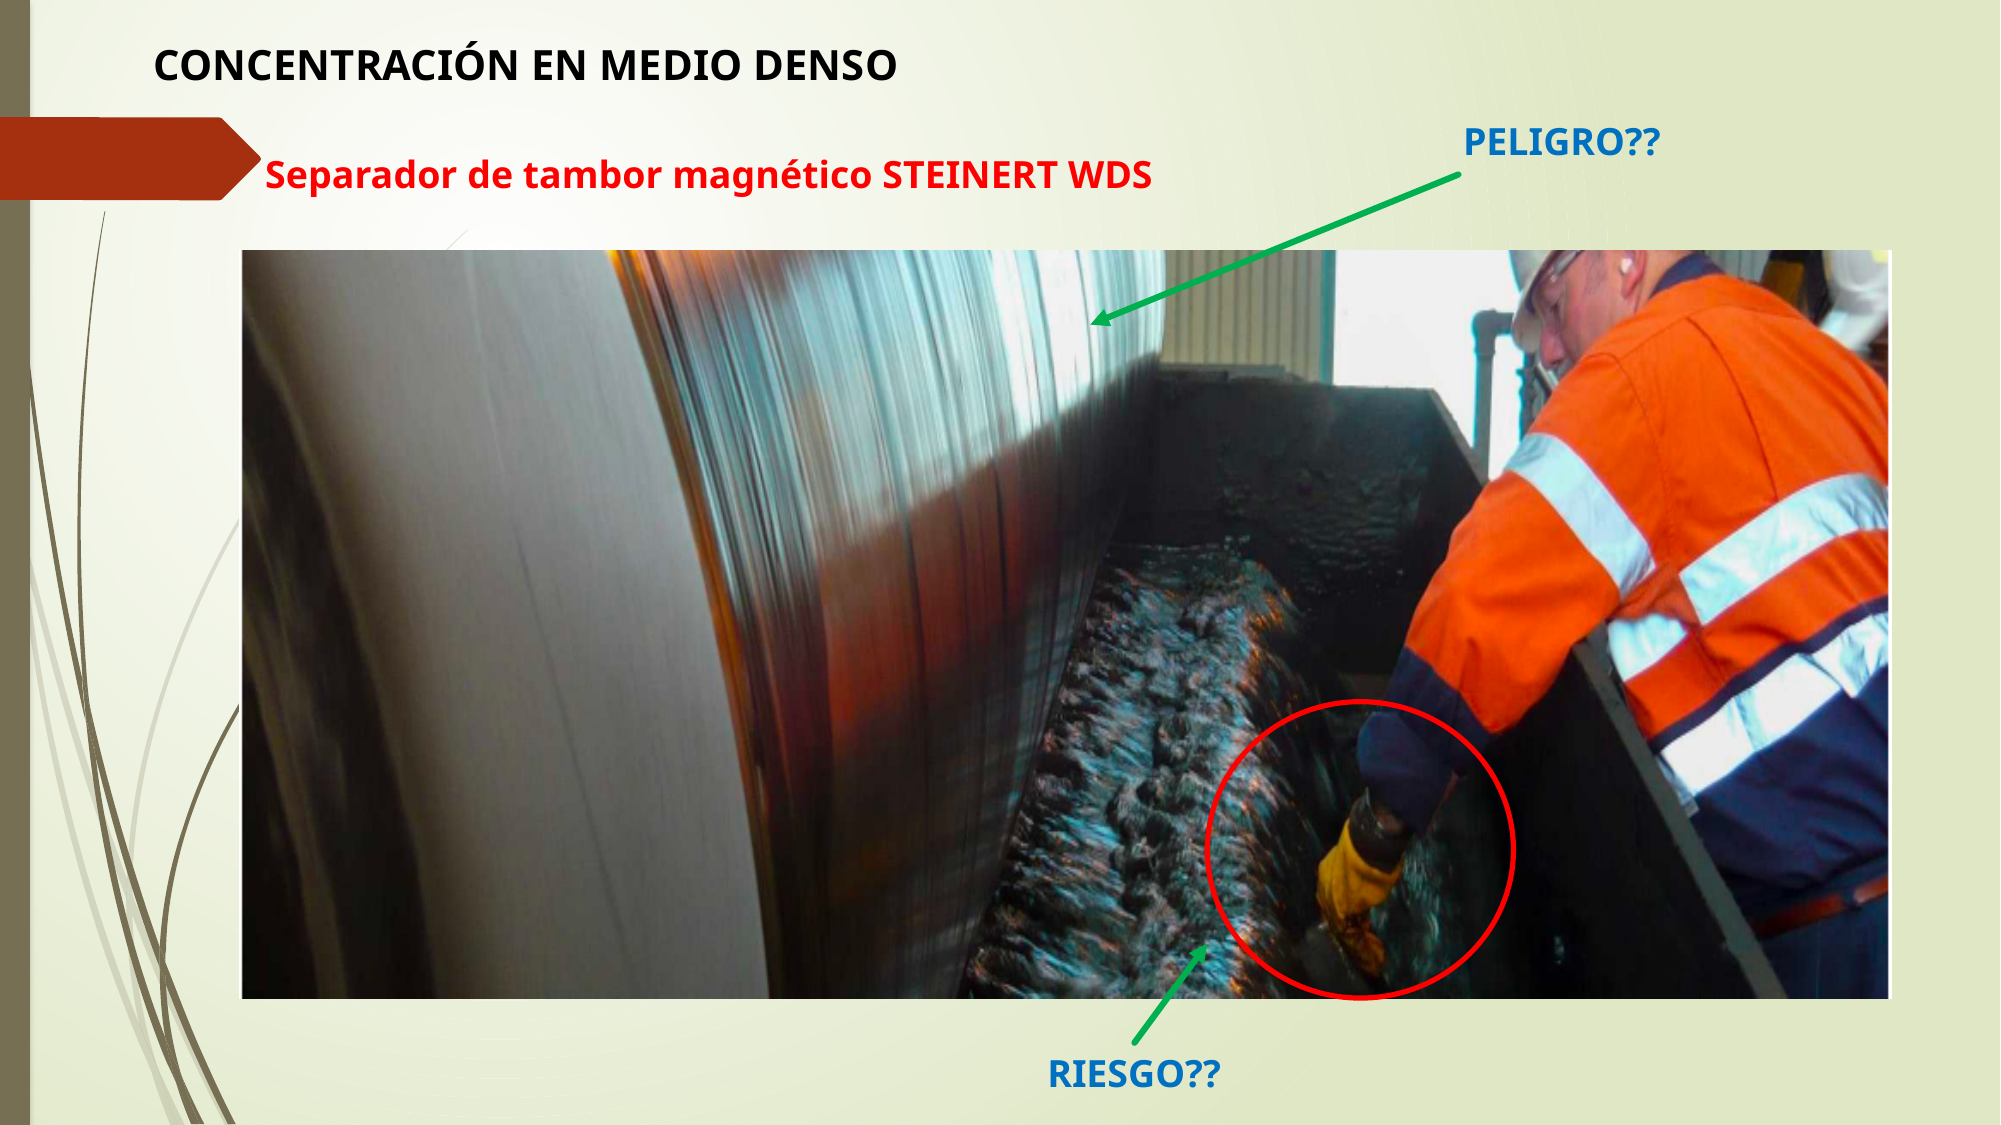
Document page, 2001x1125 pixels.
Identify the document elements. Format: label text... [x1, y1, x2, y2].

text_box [1134, 943, 1208, 1043]
text_box CONCENTRACIÓN EN MEDIO DENSO [139, 31, 914, 96]
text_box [1090, 174, 1459, 325]
text_box PELIGRO?? [1448, 110, 1676, 171]
picture [238, 250, 1892, 999]
text_box RIESGO?? [1032, 1042, 1237, 1103]
text_box Separador de tambor magnético STEINERT WDS [250, 144, 1178, 204]
